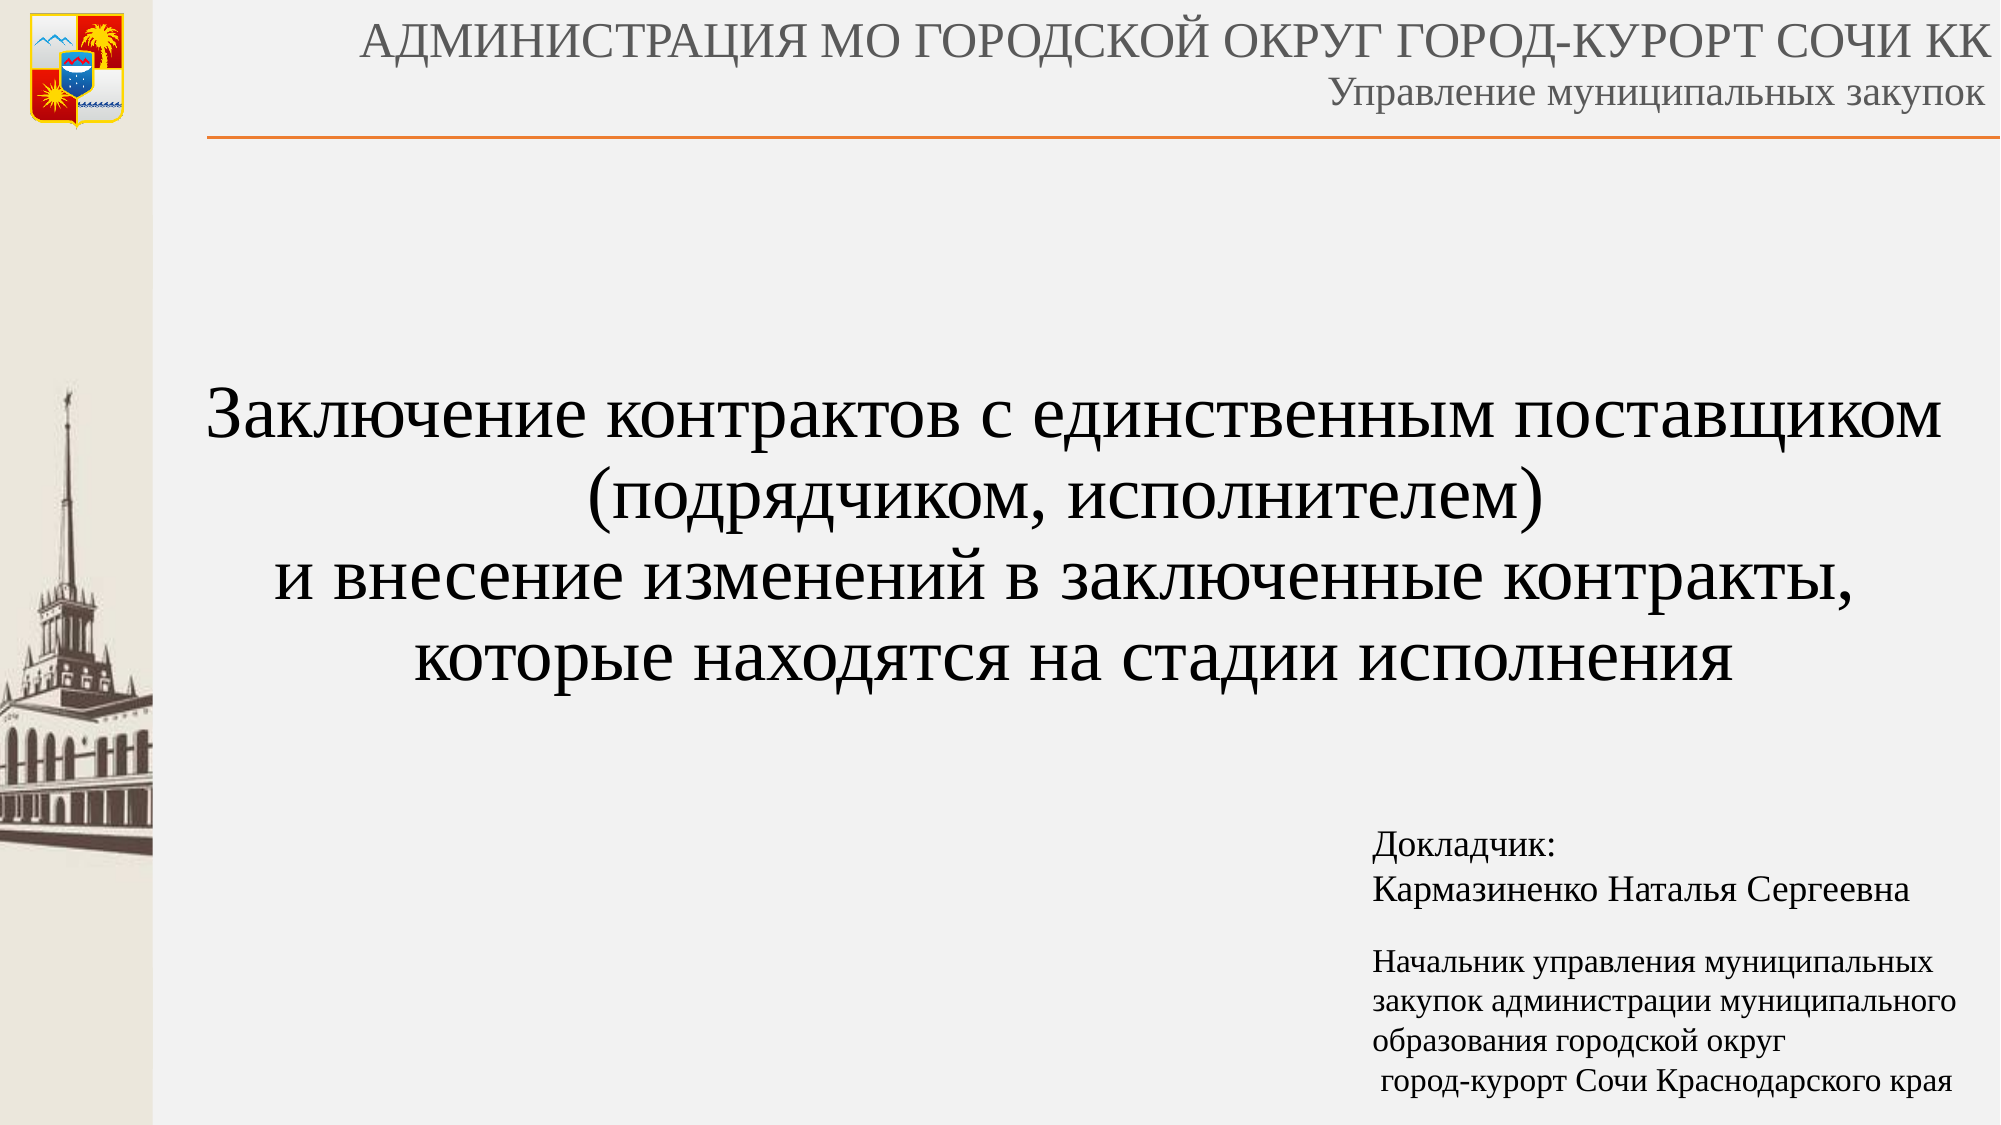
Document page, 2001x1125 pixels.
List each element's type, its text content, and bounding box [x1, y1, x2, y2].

text_box Начальник управления муниципальных закупок администрации муниципального образования городской округ город-курорт Сочи Краснодарского края [1357, 931, 2000, 1106]
picture [0, 215, 153, 967]
picture [13, 0, 140, 143]
text_box Докладчик: Кармазиненко Наталья Сергеевна [1357, 811, 2000, 917]
title Заключение контрактов с единственным поставщиком (подрядчиком, исполнителем) и внесение изменений в заключенные контракты, которые находятся на стадии исполнения [179, 216, 1973, 854]
